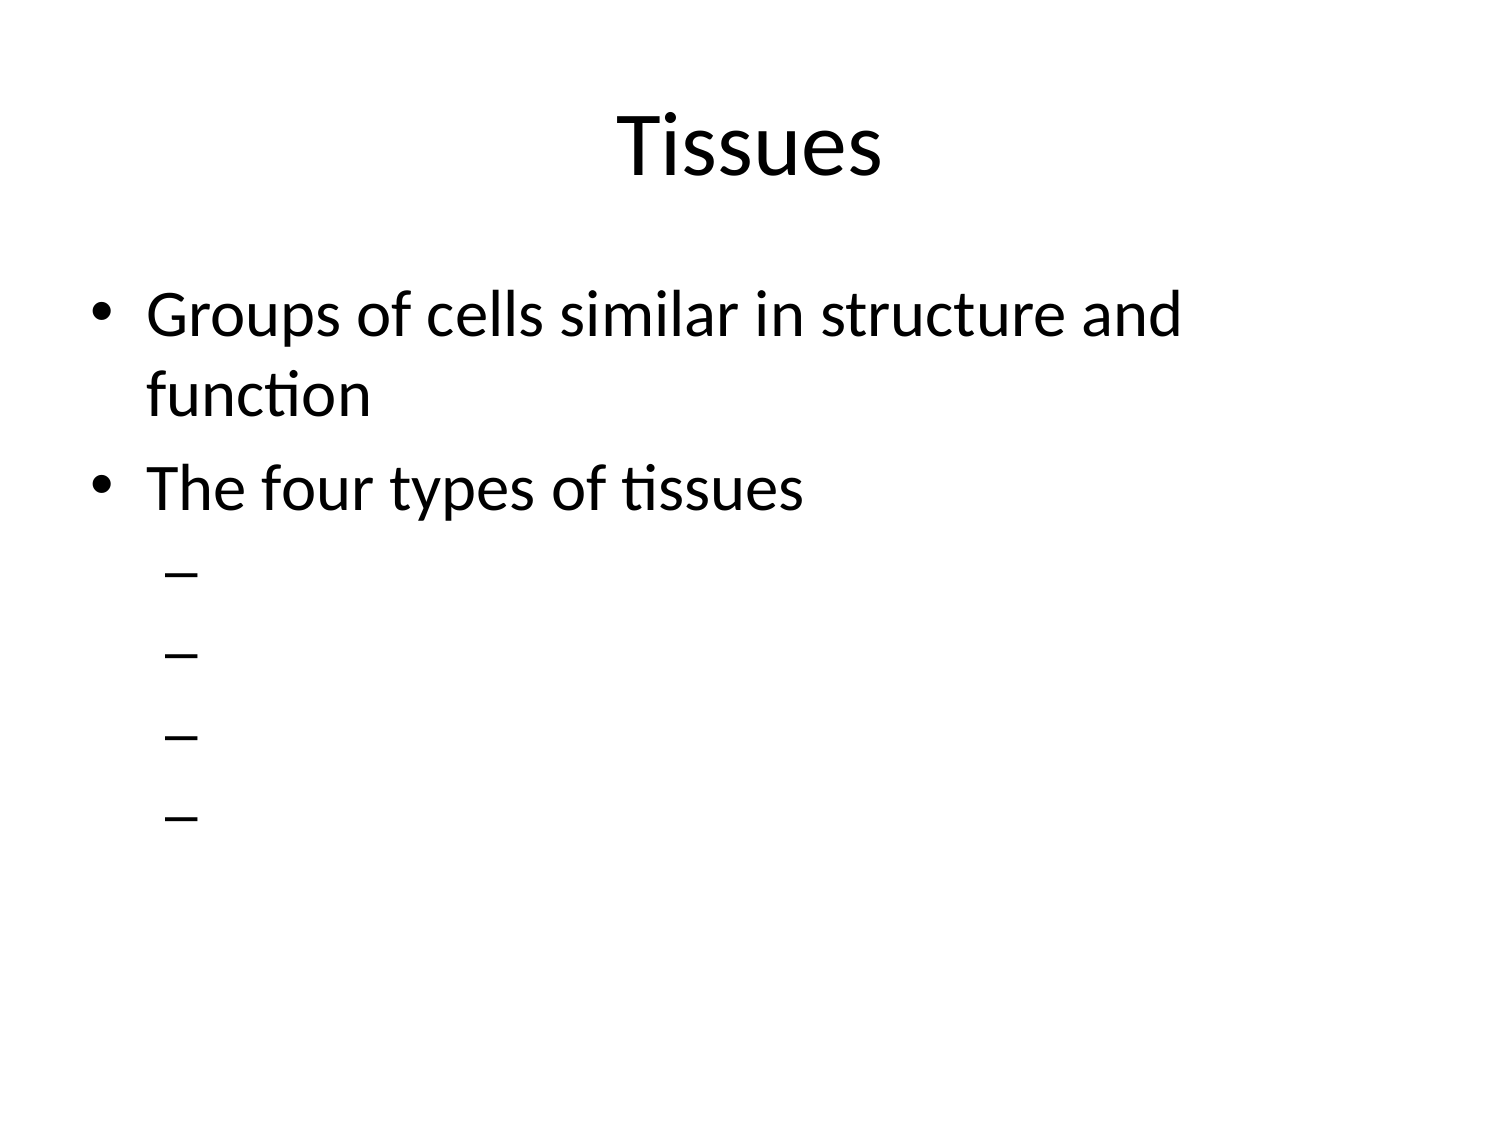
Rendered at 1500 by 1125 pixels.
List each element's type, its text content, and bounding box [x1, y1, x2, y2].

title Tissues [75, 45, 1425, 233]
list Groups of cells similar in structure and function The four types of tissues [75, 262, 1425, 1005]
